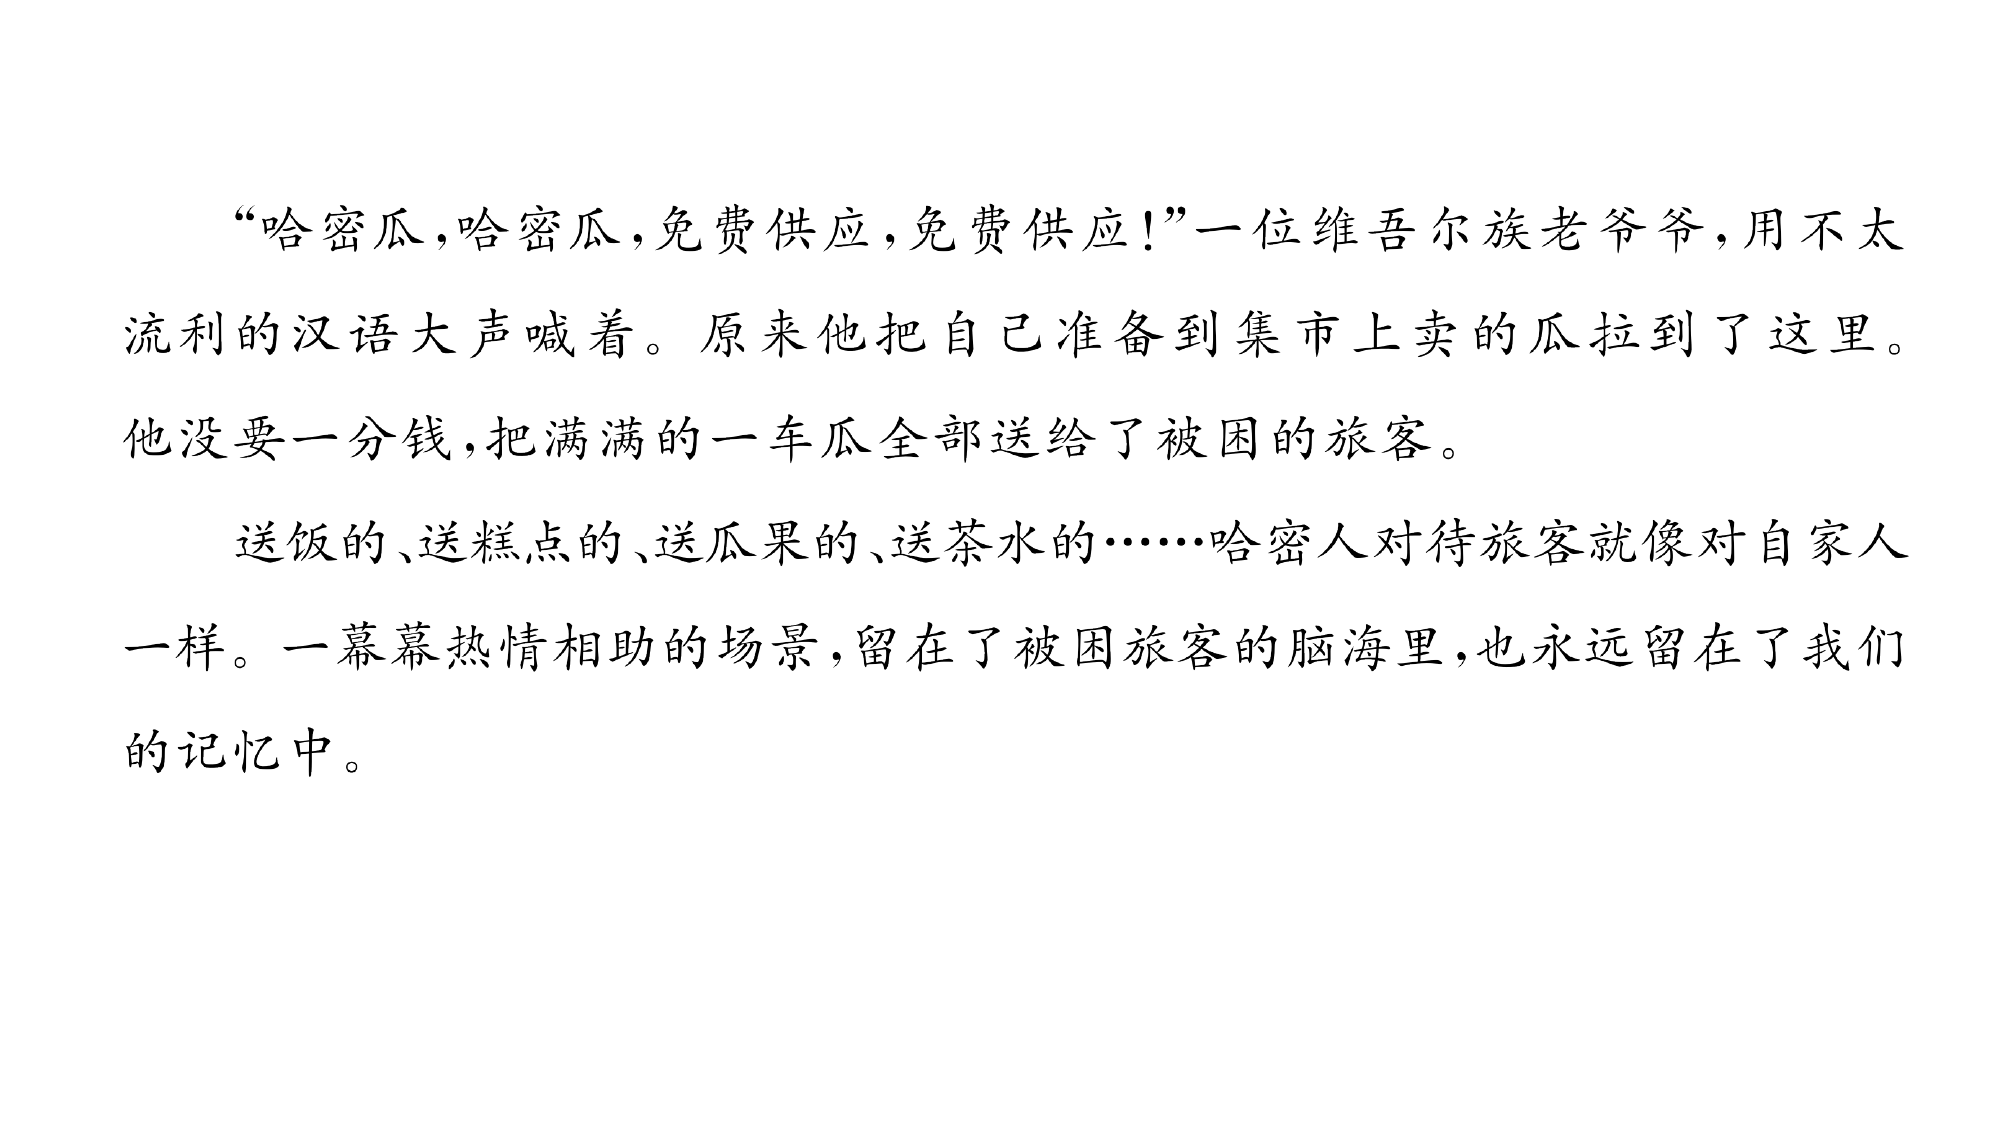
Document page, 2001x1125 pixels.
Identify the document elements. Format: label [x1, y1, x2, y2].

picture [118, 177, 2000, 807]
